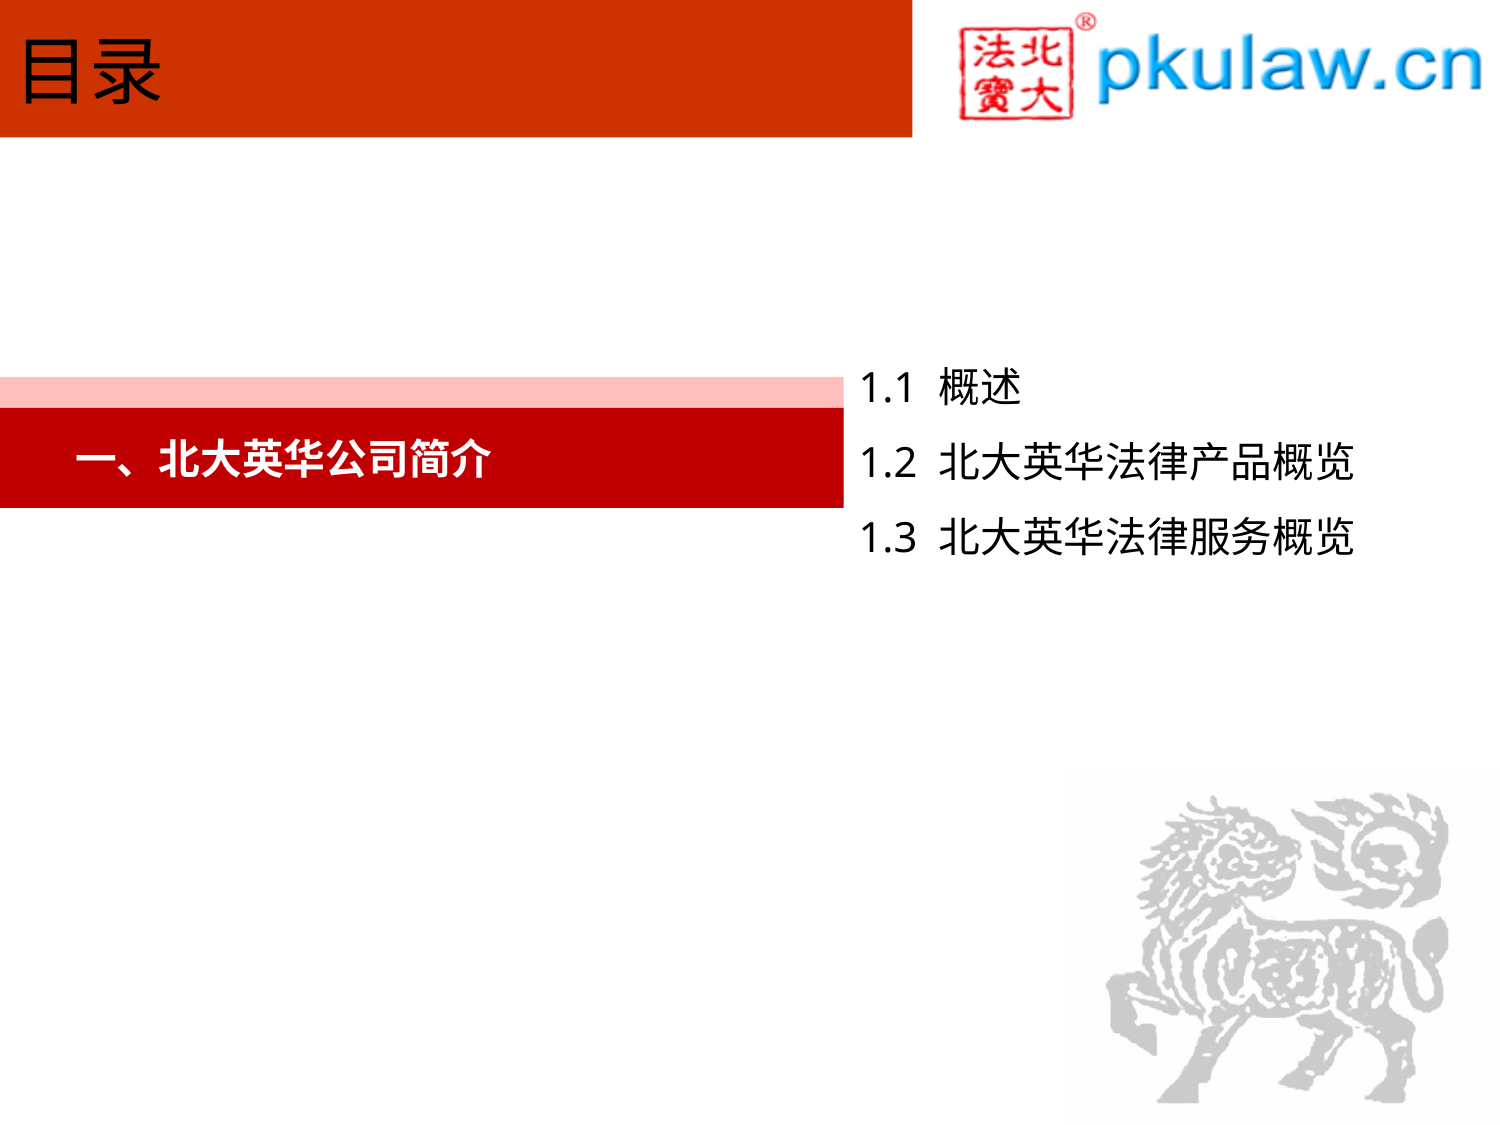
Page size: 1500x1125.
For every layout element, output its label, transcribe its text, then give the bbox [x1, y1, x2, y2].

text_box 一、北大英华公司简介 [0, 407, 843, 508]
text_box 目录 [0, 0, 913, 138]
title [37, 37, 800, 133]
text_box 1.1 概述 1.2 北大英华法律产品概览 1.3 北大英华法律服务概览 [843, 328, 1500, 568]
text_box [0, 376, 843, 407]
picture [948, 0, 1500, 141]
picture [1062, 772, 1500, 1125]
